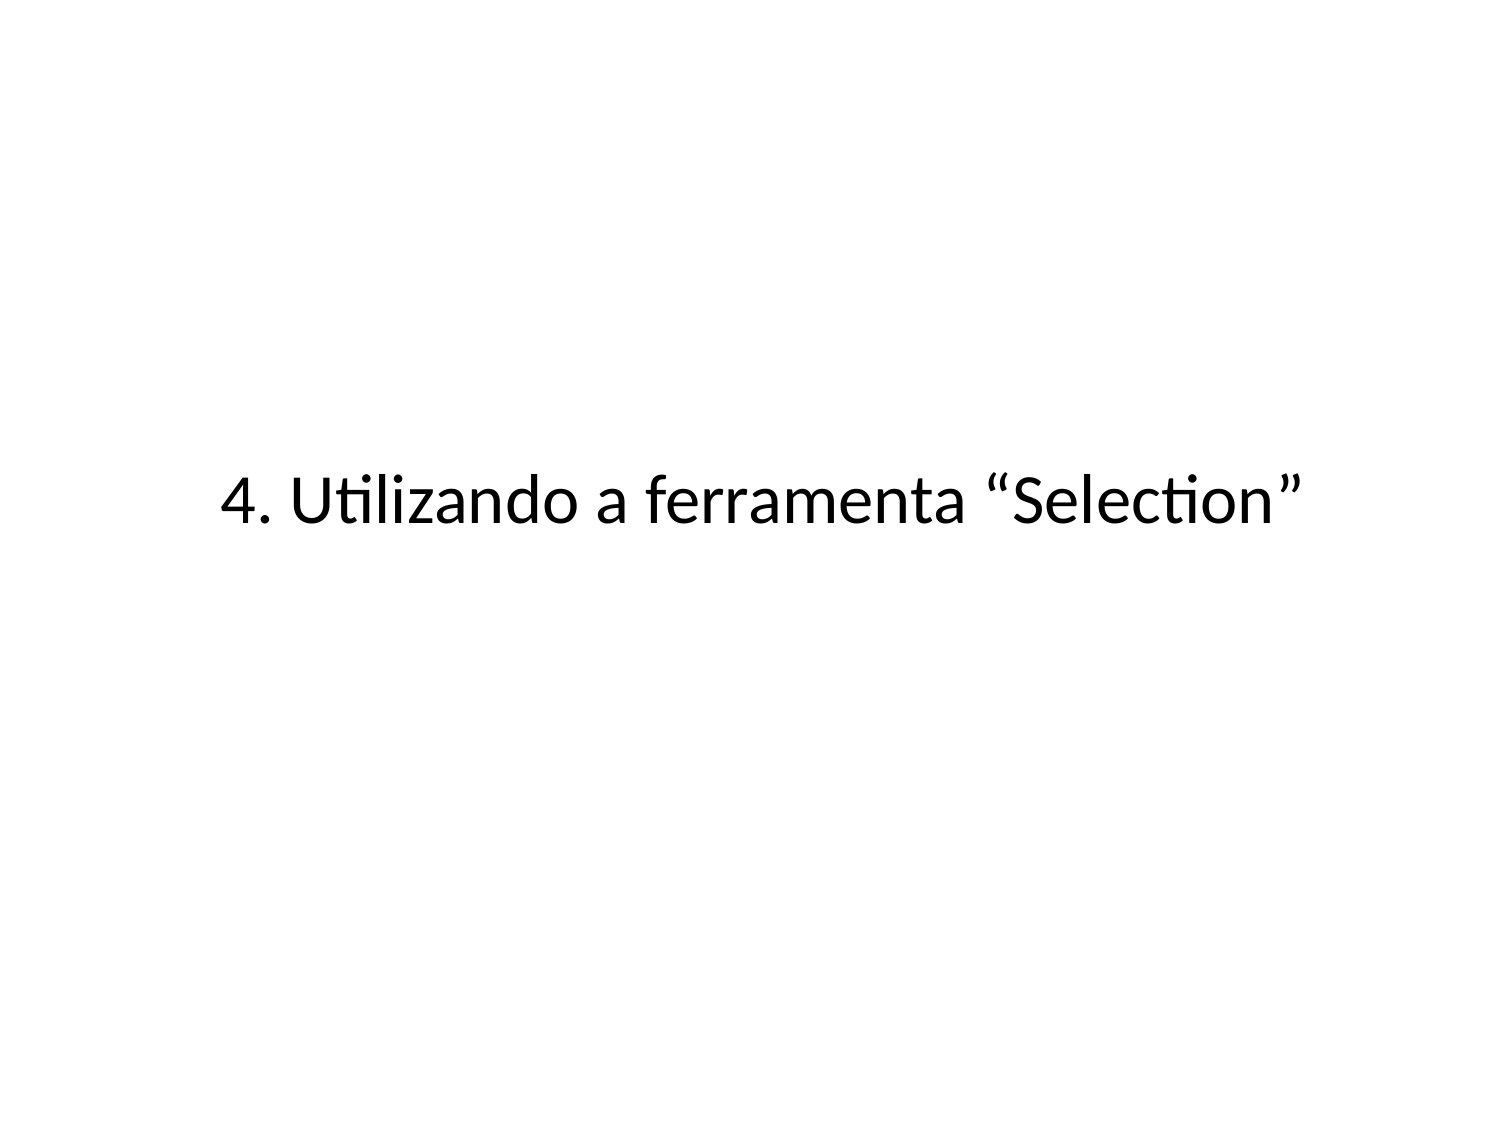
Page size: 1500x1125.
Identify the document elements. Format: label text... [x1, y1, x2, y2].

title 4. Utilizando a ferramenta “Selection” [88, 444, 1439, 632]
